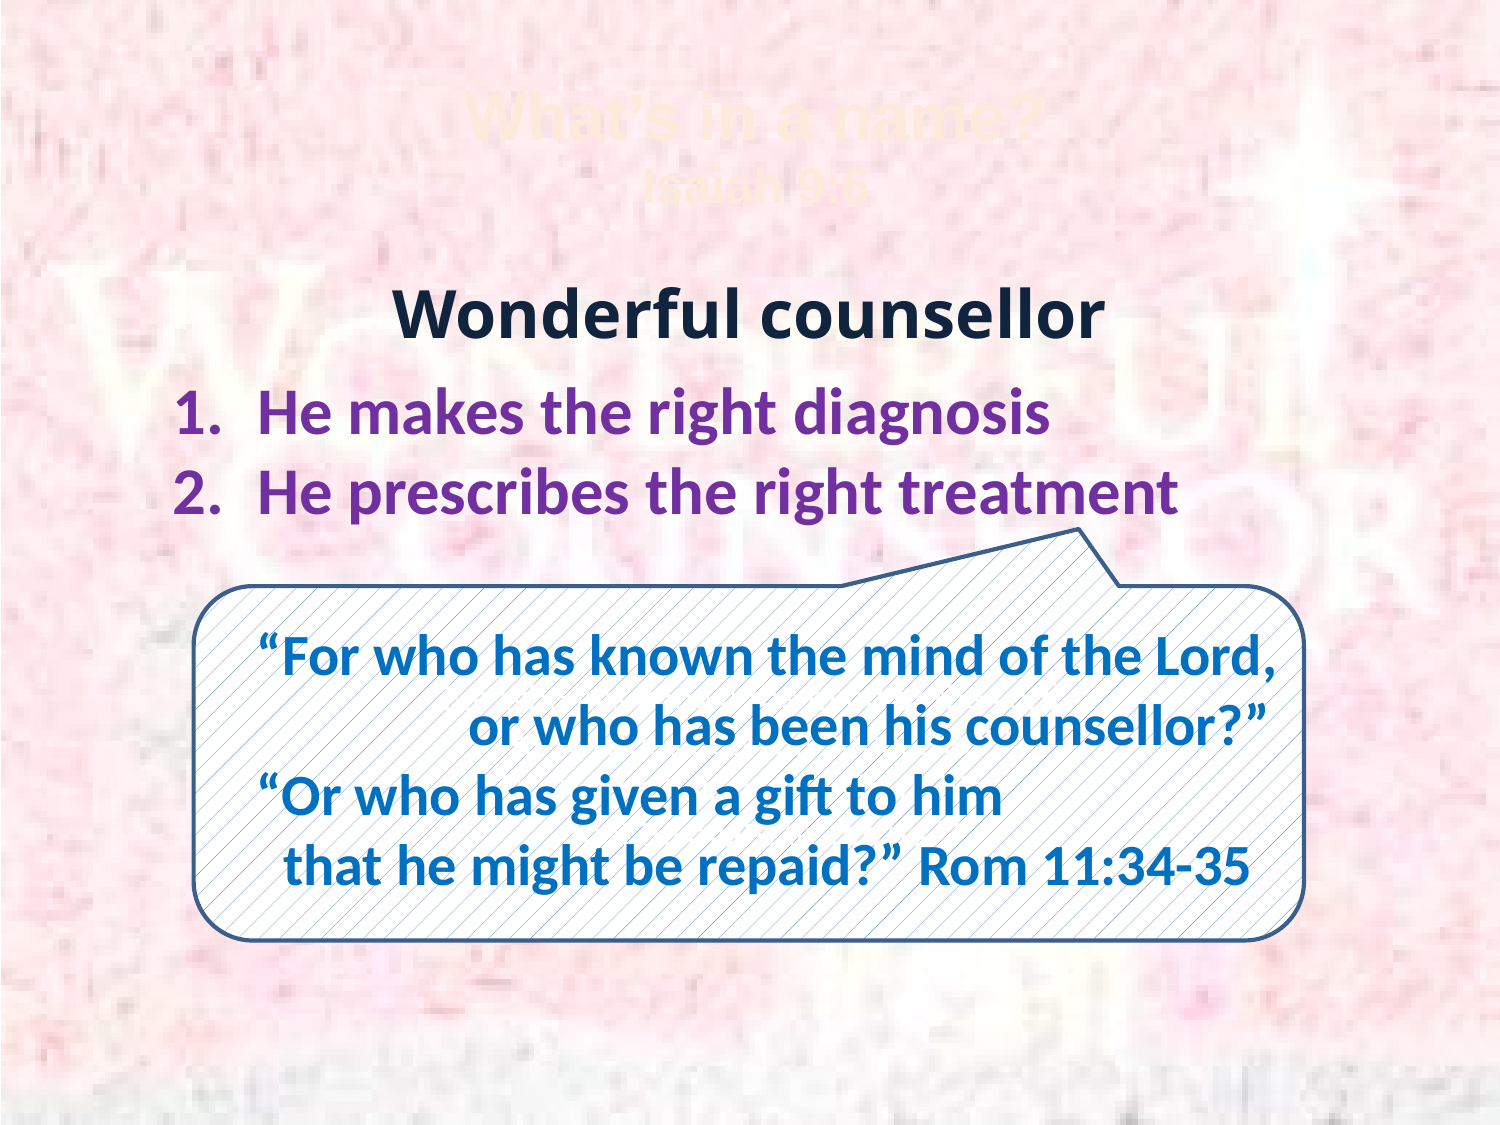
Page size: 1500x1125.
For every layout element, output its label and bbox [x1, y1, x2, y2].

list [1, 0, 1500, 1125]
